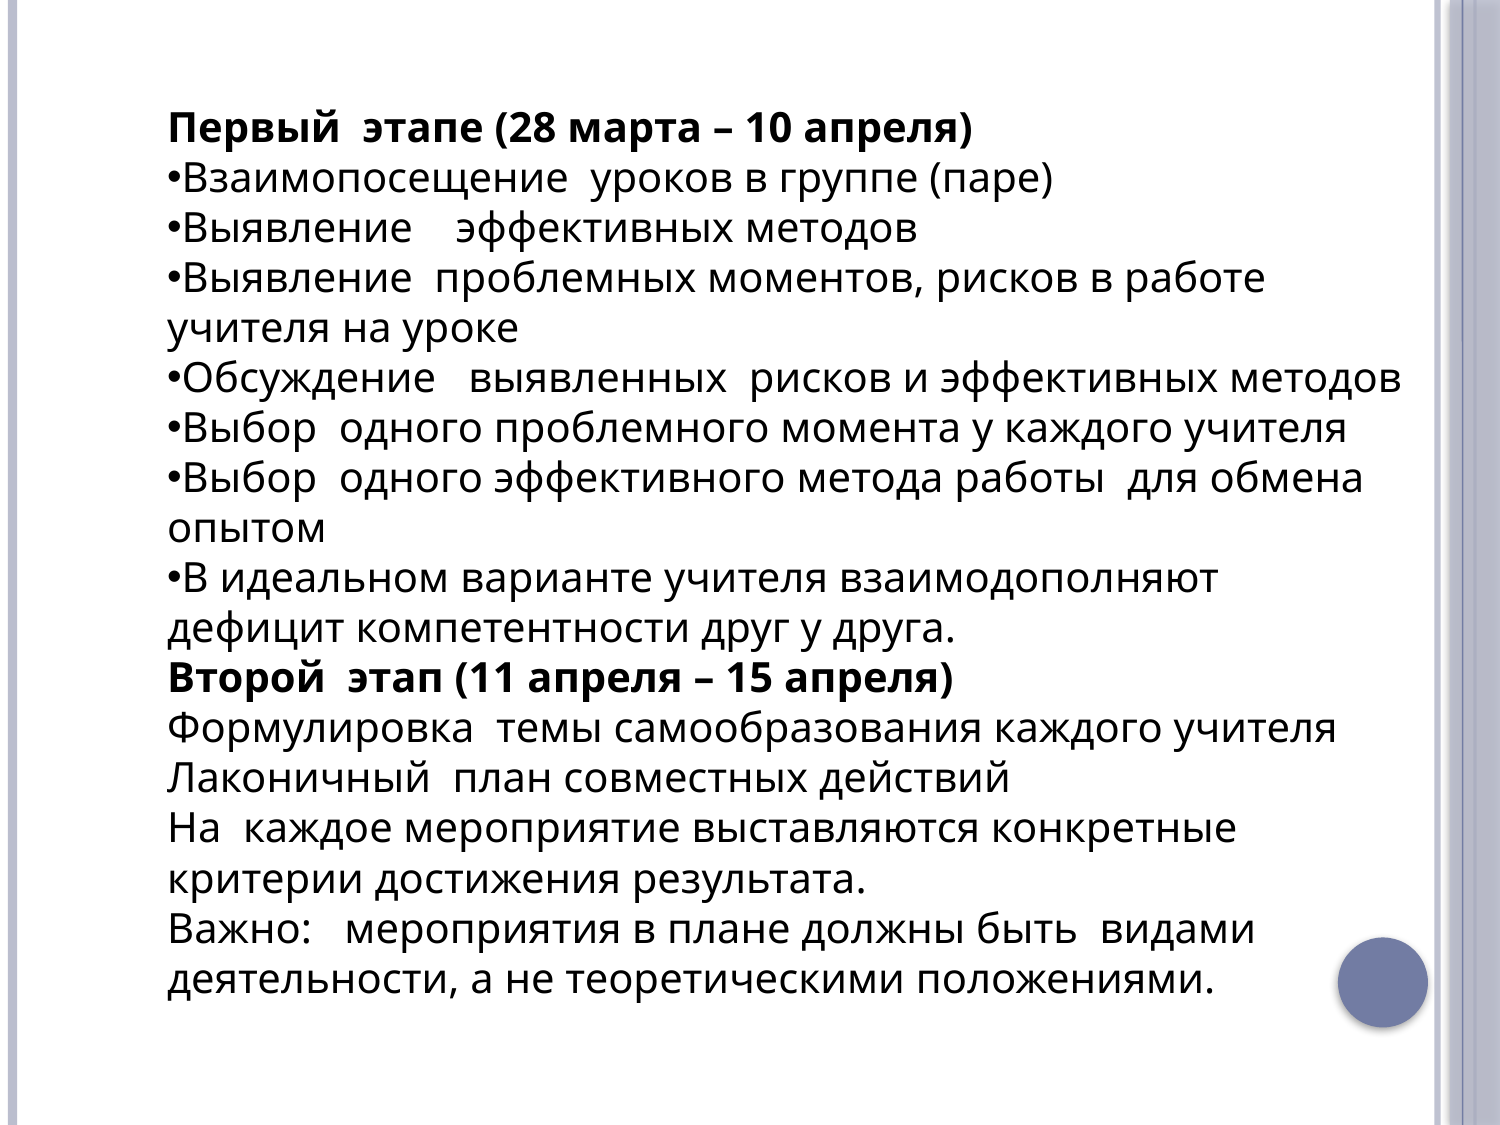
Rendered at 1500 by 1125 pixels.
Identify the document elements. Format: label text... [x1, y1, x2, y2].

text_box Первый этапе (28 марта – 10 апреля) Взаимопосещение уроков в группе (паре) Выявление эффективных методов Выявление проблемных моментов, рисков в работе учителя на уроке Обсуждение выявленных рисков и эффективных методов Выбор одного проблемного момента у каждого учителя Выбор одного эффективного метода работы для обмена опытом В идеальном варианте учителя взаимодополняют дефицит компетентности друг у друга. Второй этап (11 апреля – 15 апреля) Формулировка темы самообразования каждого учителя Лаконичный план совместных действий На каждое мероприятие выставляются конкретные критерии достижения результата. Важно: мероприятия в плане должны быть видами деятельности, а не теоретическими положениями. [152, 93, 1418, 1054]
